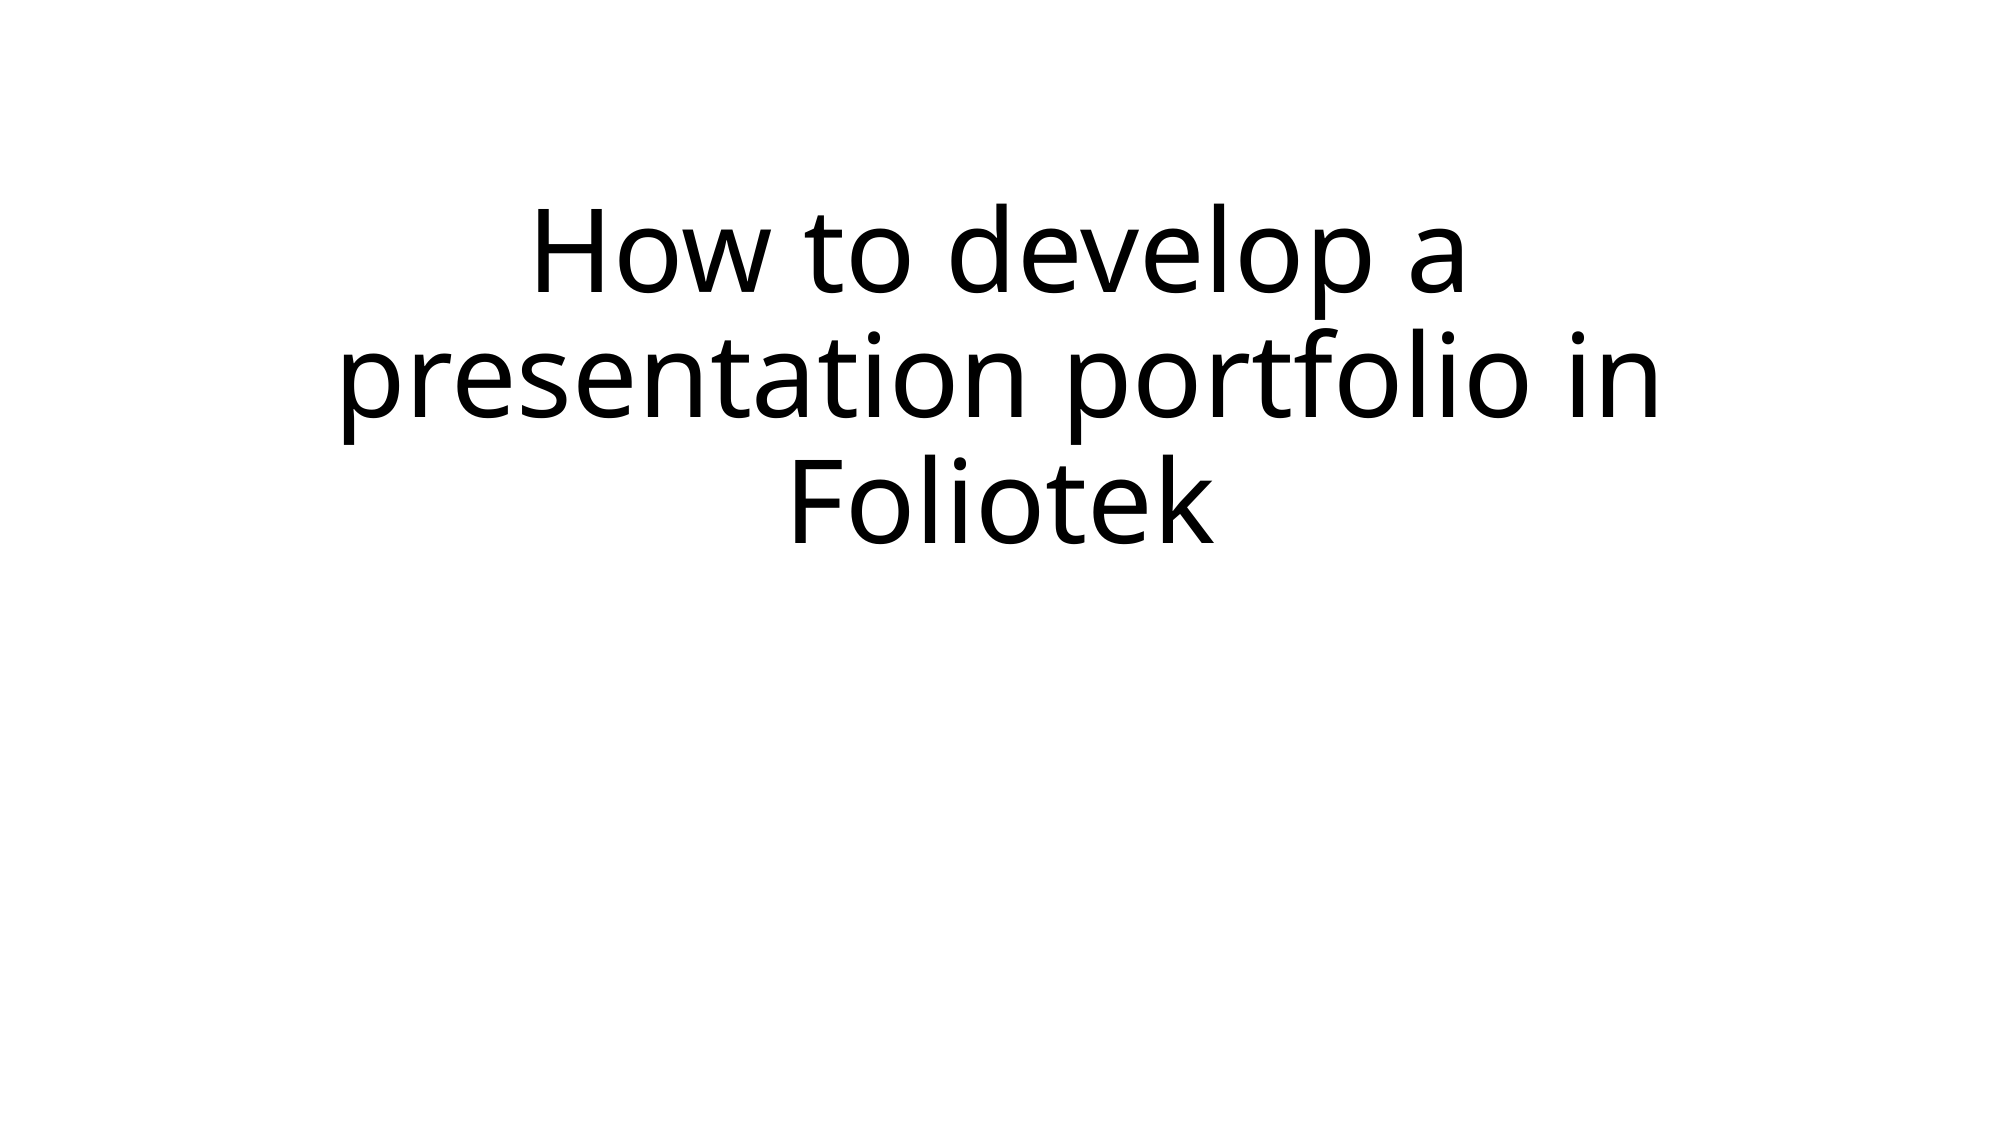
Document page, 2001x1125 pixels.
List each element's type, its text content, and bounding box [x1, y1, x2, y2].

title How to develop a presentation portfolio in Foliotek [249, 184, 1750, 576]
